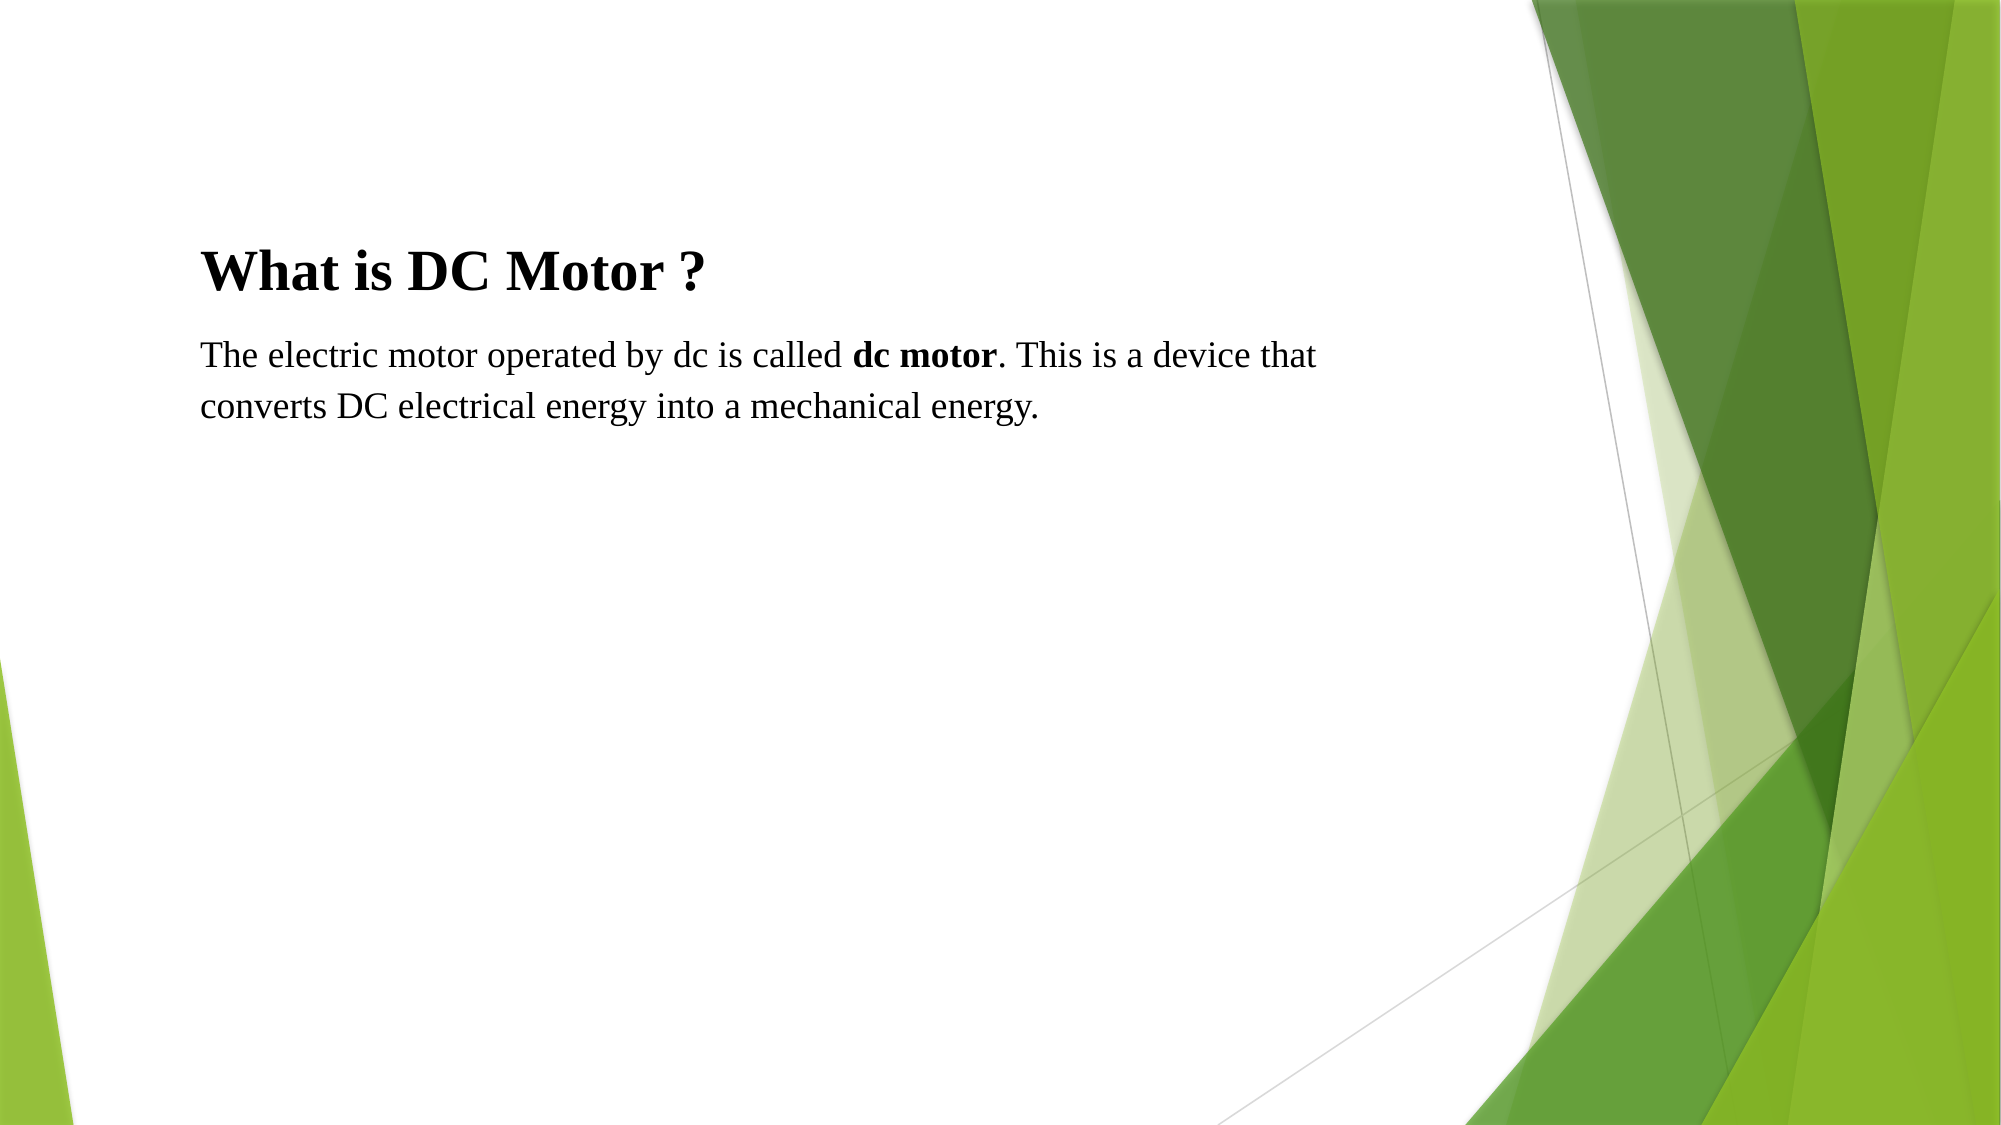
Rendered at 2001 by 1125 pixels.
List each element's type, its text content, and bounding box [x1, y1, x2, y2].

text_box What is DC Motor ? The electric motor operated by dc is called dc motor. This is a device that converts DC electrical energy into a mechanical energy. [185, 214, 1462, 434]
